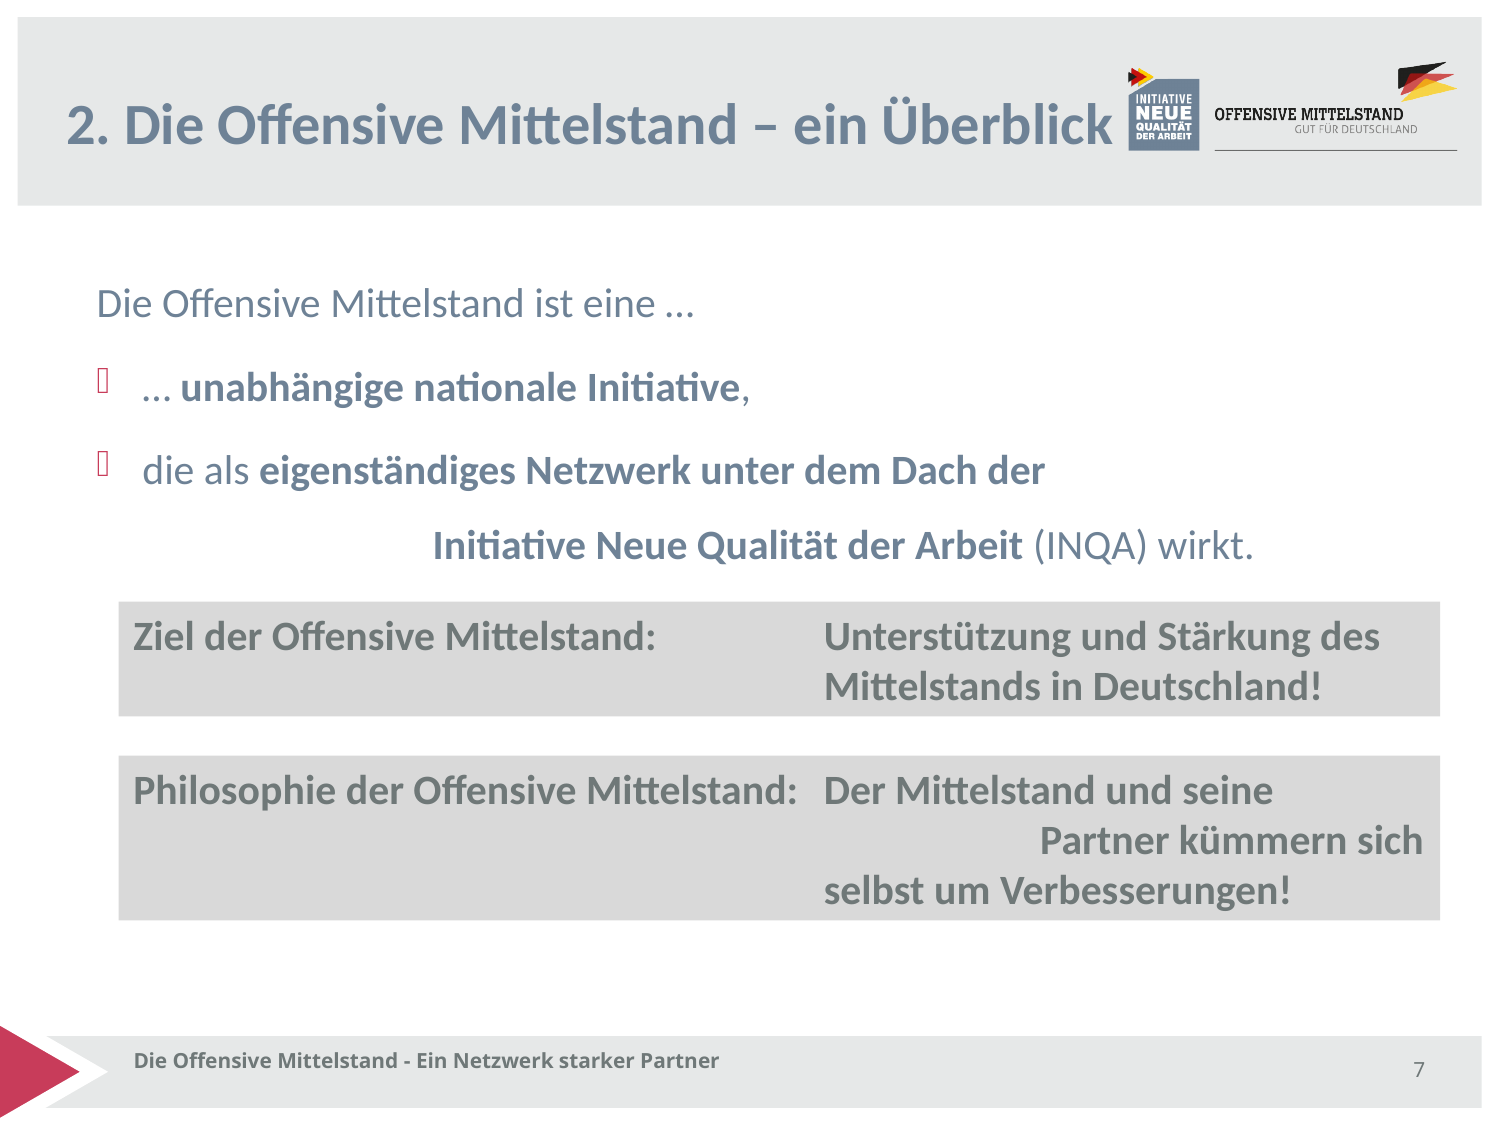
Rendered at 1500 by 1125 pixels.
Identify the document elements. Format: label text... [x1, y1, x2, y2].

title 2. Die Offensive Mittelstand – ein Überblick [51, 39, 1292, 184]
picture [1292, 51, 1472, 169]
text_box Philosophie der Offensive Mittelstand: Der Mittelstand und seine Partner kümmern sich selbst um Verbesserungen! [118, 755, 1441, 921]
text_box Ziel der Offensive Mittelstand: Unterstützung und Stärkung des Mittelstands in Deutschland! [118, 601, 1441, 717]
list Die Offensive Mittelstand ist eine … … unabhängige nationale Initiative, die als eigenständiges Netzwerk unter dem Dach der Initiative Neue Qualität der Arbeit (INQA) wirkt. [52, 243, 1452, 998]
text_box [374, 494, 1125, 570]
slide_number 7 [1315, 1036, 1441, 1106]
footer Die Offensive Mittelstand - Ein Netzwerk starker Partner [118, 1013, 1084, 1074]
